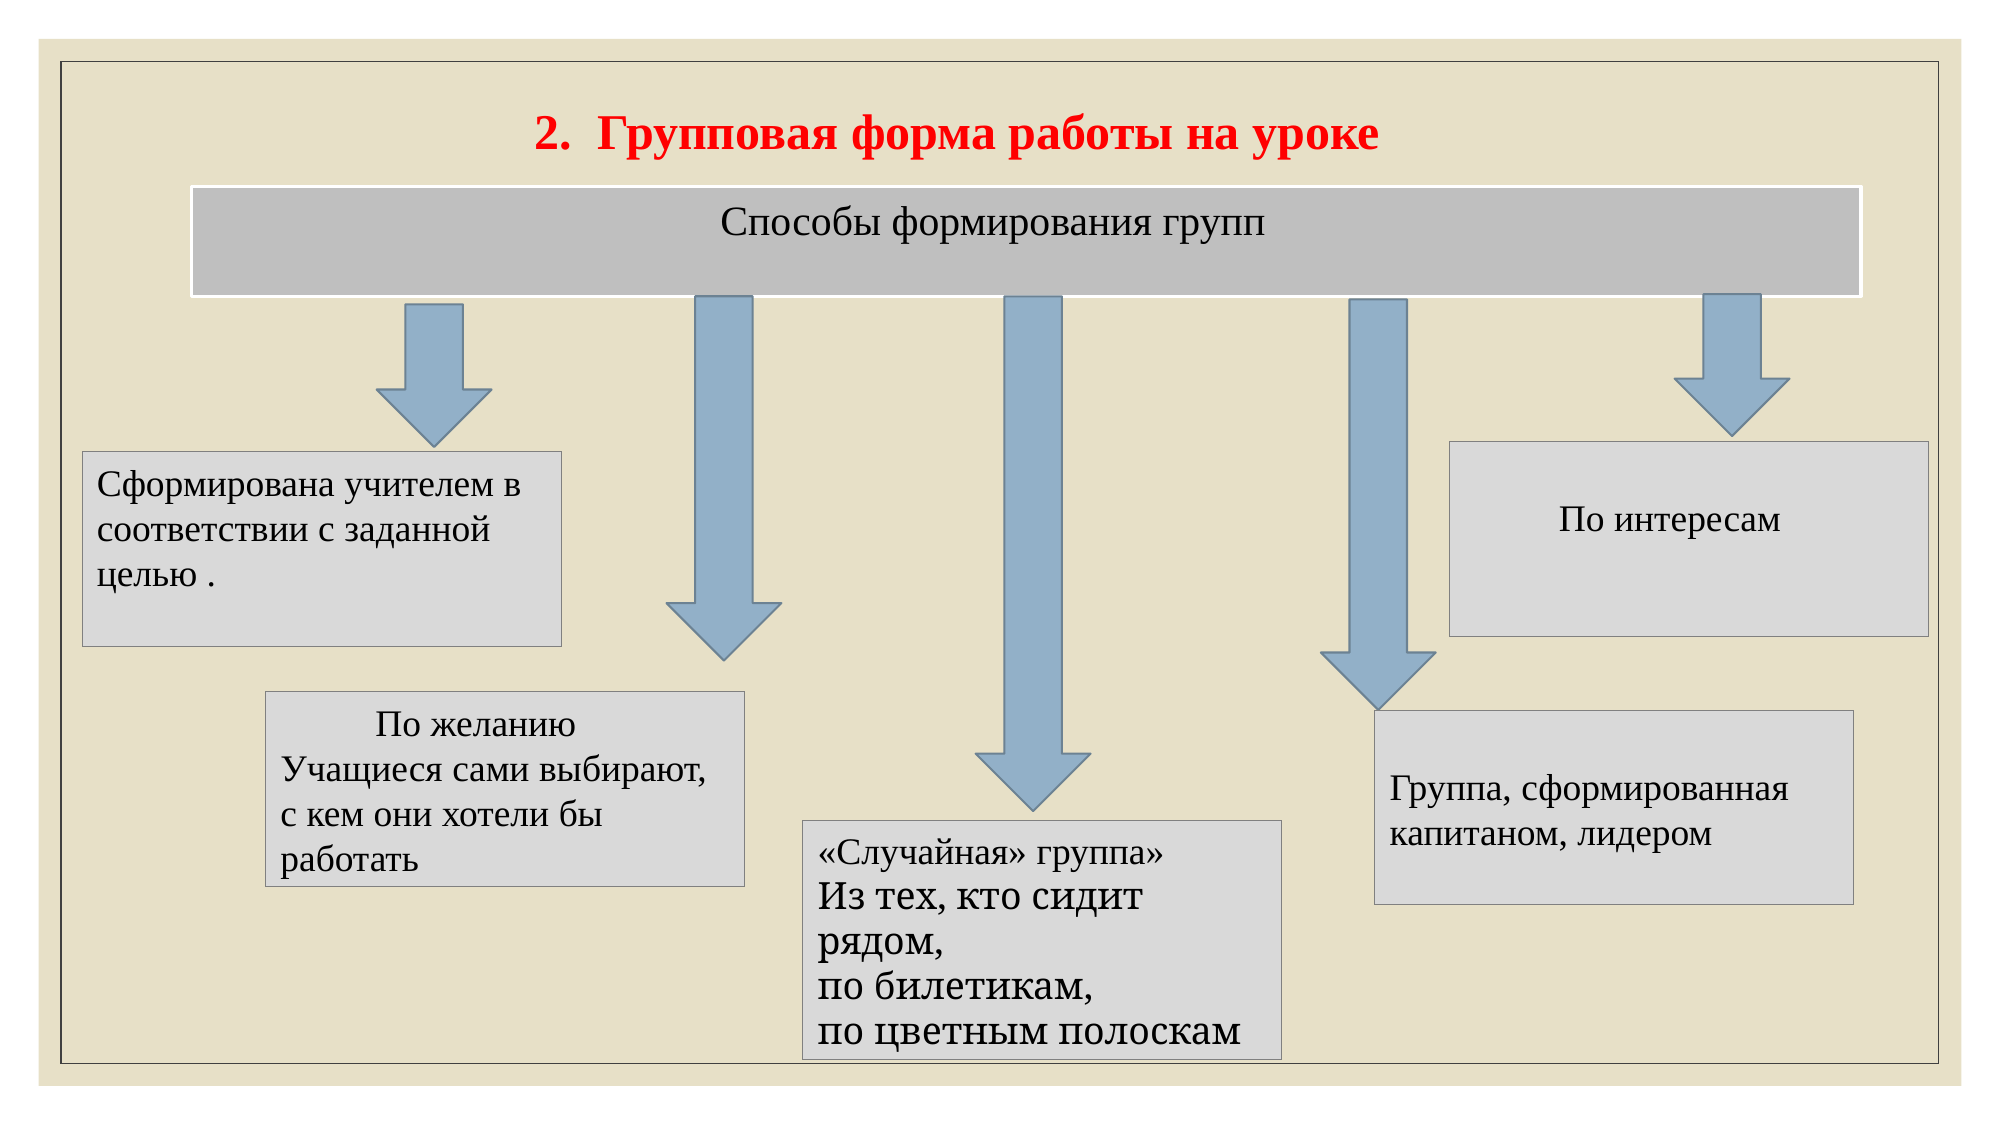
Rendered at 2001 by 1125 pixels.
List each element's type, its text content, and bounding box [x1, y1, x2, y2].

text_box По желанию Учащиеся сами выбирают, с кем они хотели бы работать [265, 691, 745, 887]
text_box Группа, сформированная капитаном, лидером [1374, 710, 1854, 905]
text_box Сформирована учителем в соответствии с заданной целью . [82, 451, 562, 647]
text_box [974, 295, 1092, 812]
text_box «Случайная» группа» Из тех, кто сидит рядом, по билетикам, по цветным полоскам [802, 820, 1282, 1060]
text_box По интересам [1449, 441, 1929, 637]
text_box [665, 295, 783, 662]
text_box [1319, 298, 1437, 710]
text_box Способы формирования групп [190, 185, 1863, 298]
text_box [1673, 293, 1791, 437]
text_box 2. Групповая форма работы на уроке [520, 91, 1501, 167]
text_box [375, 303, 493, 448]
